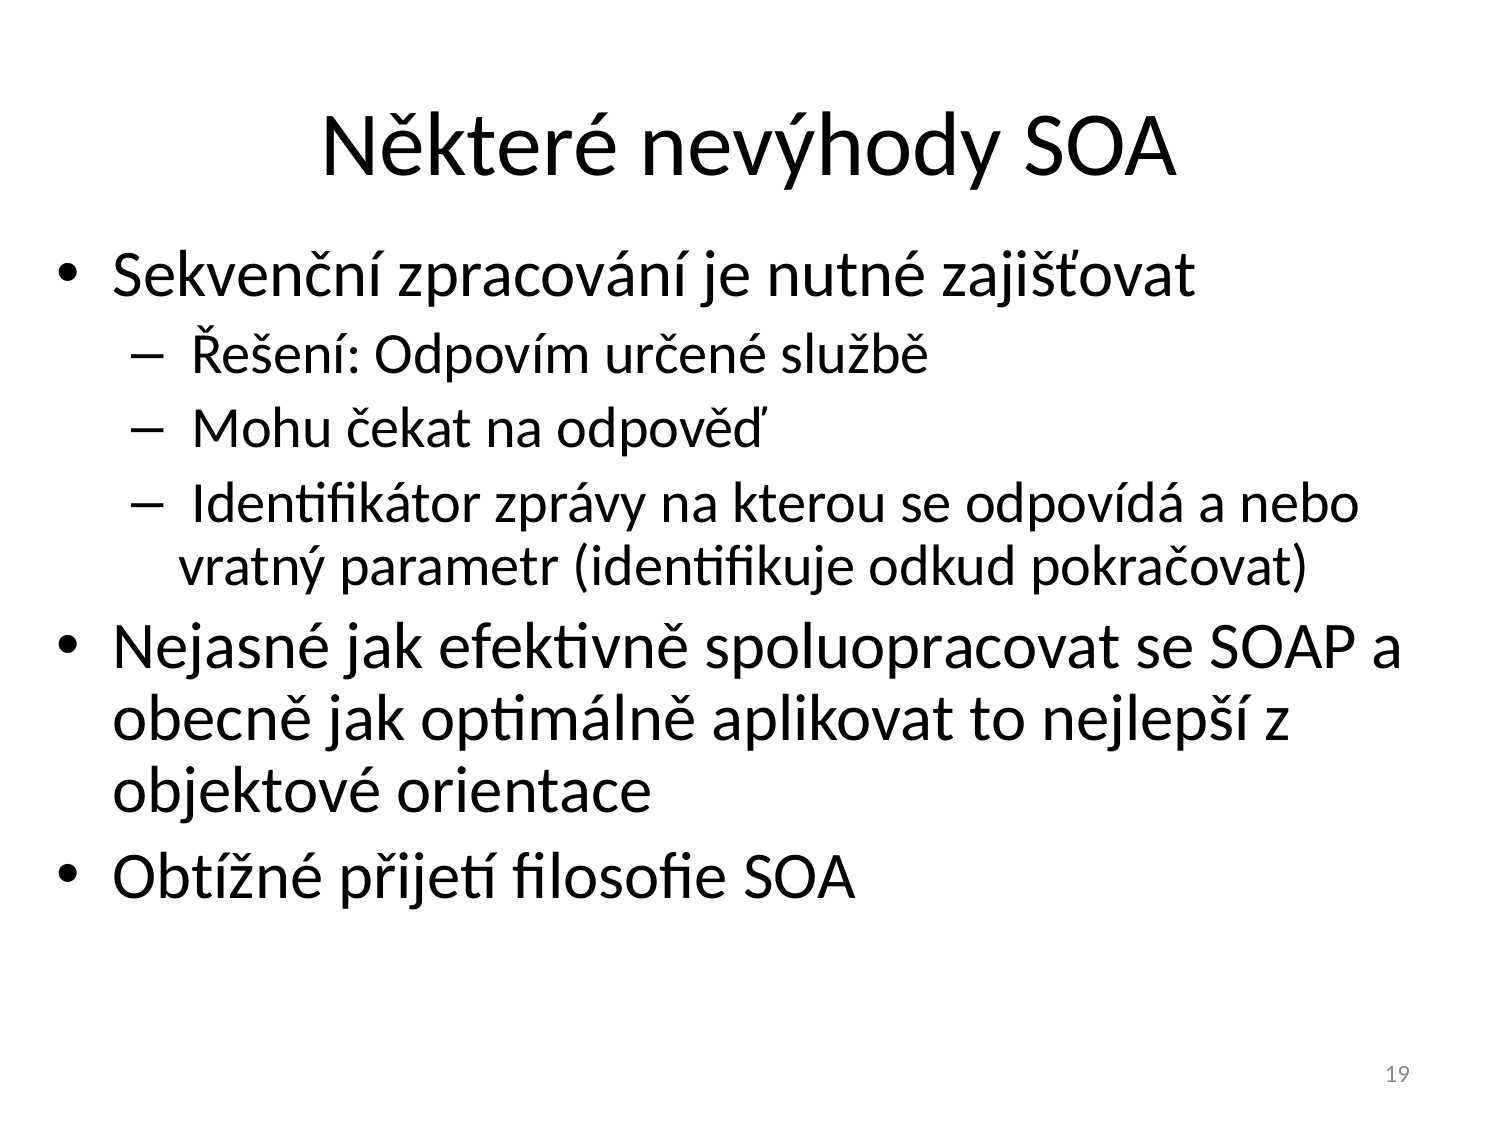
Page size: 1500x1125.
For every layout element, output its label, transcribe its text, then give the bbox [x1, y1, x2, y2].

list Sekvenční zpracování je nutné zajišťovat Řešení: Odpovím určené službě Mohu čekat na odpověď Identifikátor zprávy na kterou se odpovídá a nebo vratný parametr (identifikuje odkud pokračovat) Nejasné jak efektivně spoluopracovat se SOAP a obecně jak optimálně aplikovat to nejlepší z objektové orientace Obtížné přijetí filosofie SOA [41, 231, 1459, 1005]
title Některé nevýhody SOA [75, 45, 1425, 231]
slide_number 19 [1074, 1042, 1425, 1103]
